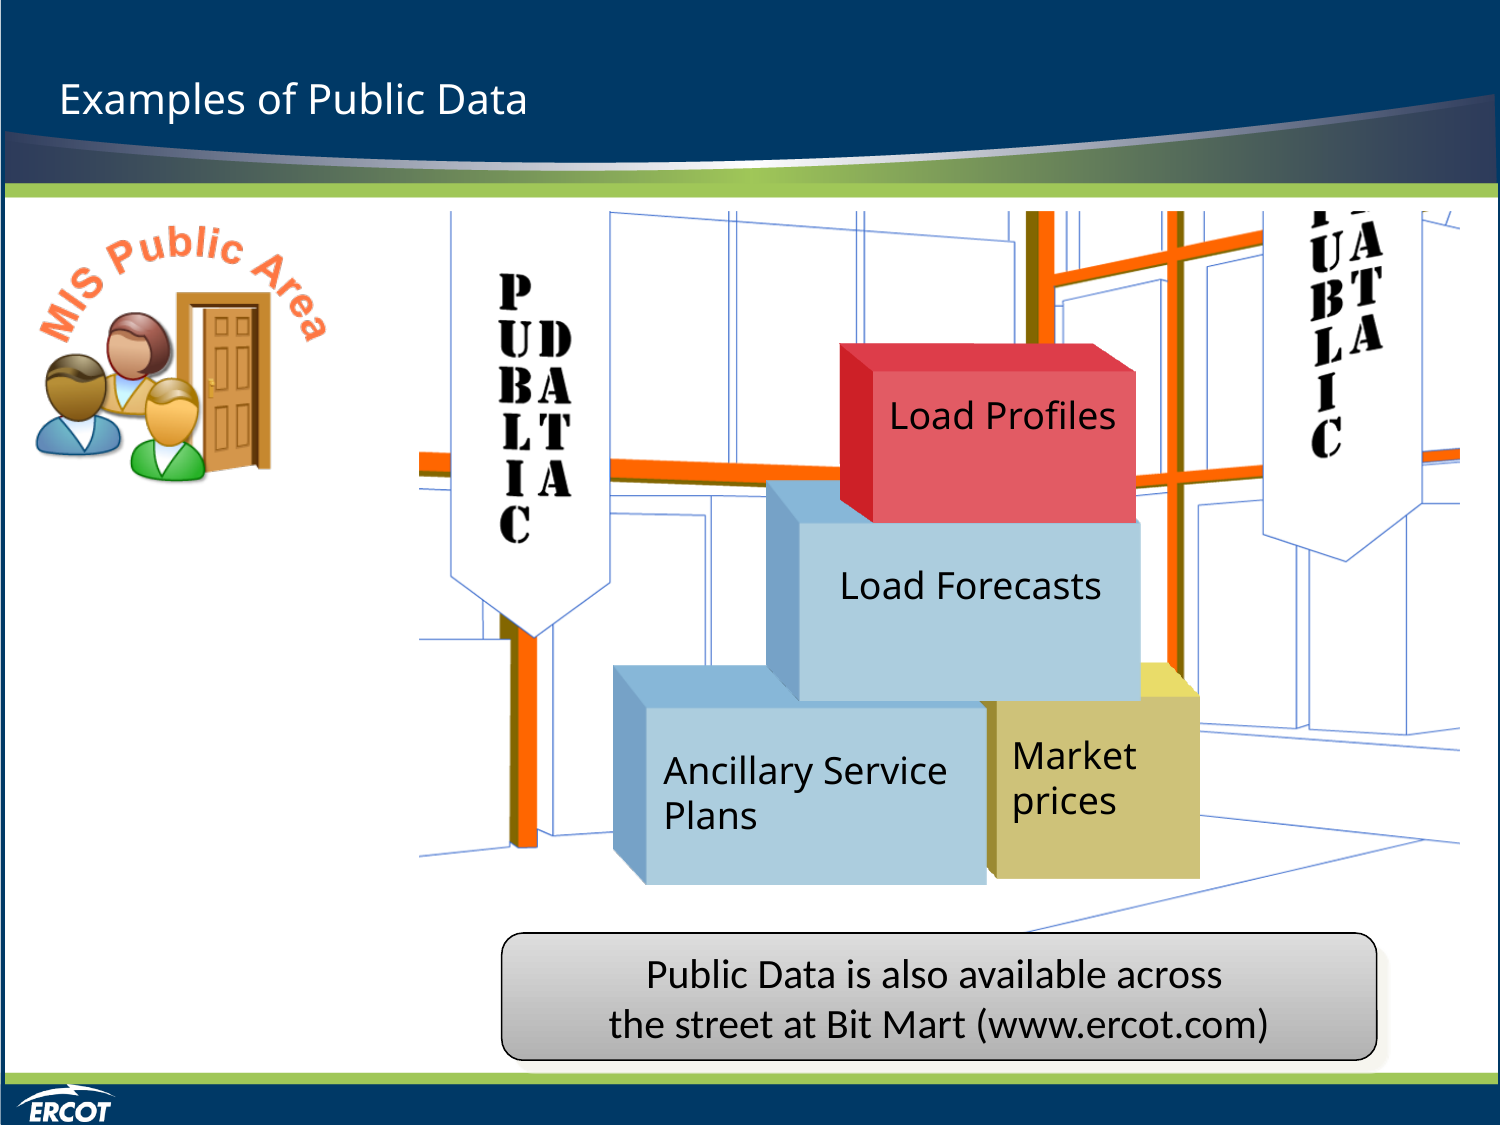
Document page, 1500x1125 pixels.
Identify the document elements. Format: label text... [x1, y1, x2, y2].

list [418, 209, 1460, 991]
title Examples of Public Data [43, 52, 1463, 143]
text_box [992, 662, 1200, 880]
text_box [766, 480, 1141, 701]
text_box Public Data is also available across the street at Bit Mart (www.ercot.com) [501, 999, 1377, 1061]
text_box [613, 665, 988, 886]
picture [0, 0, 1500, 1125]
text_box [838, 343, 1136, 524]
